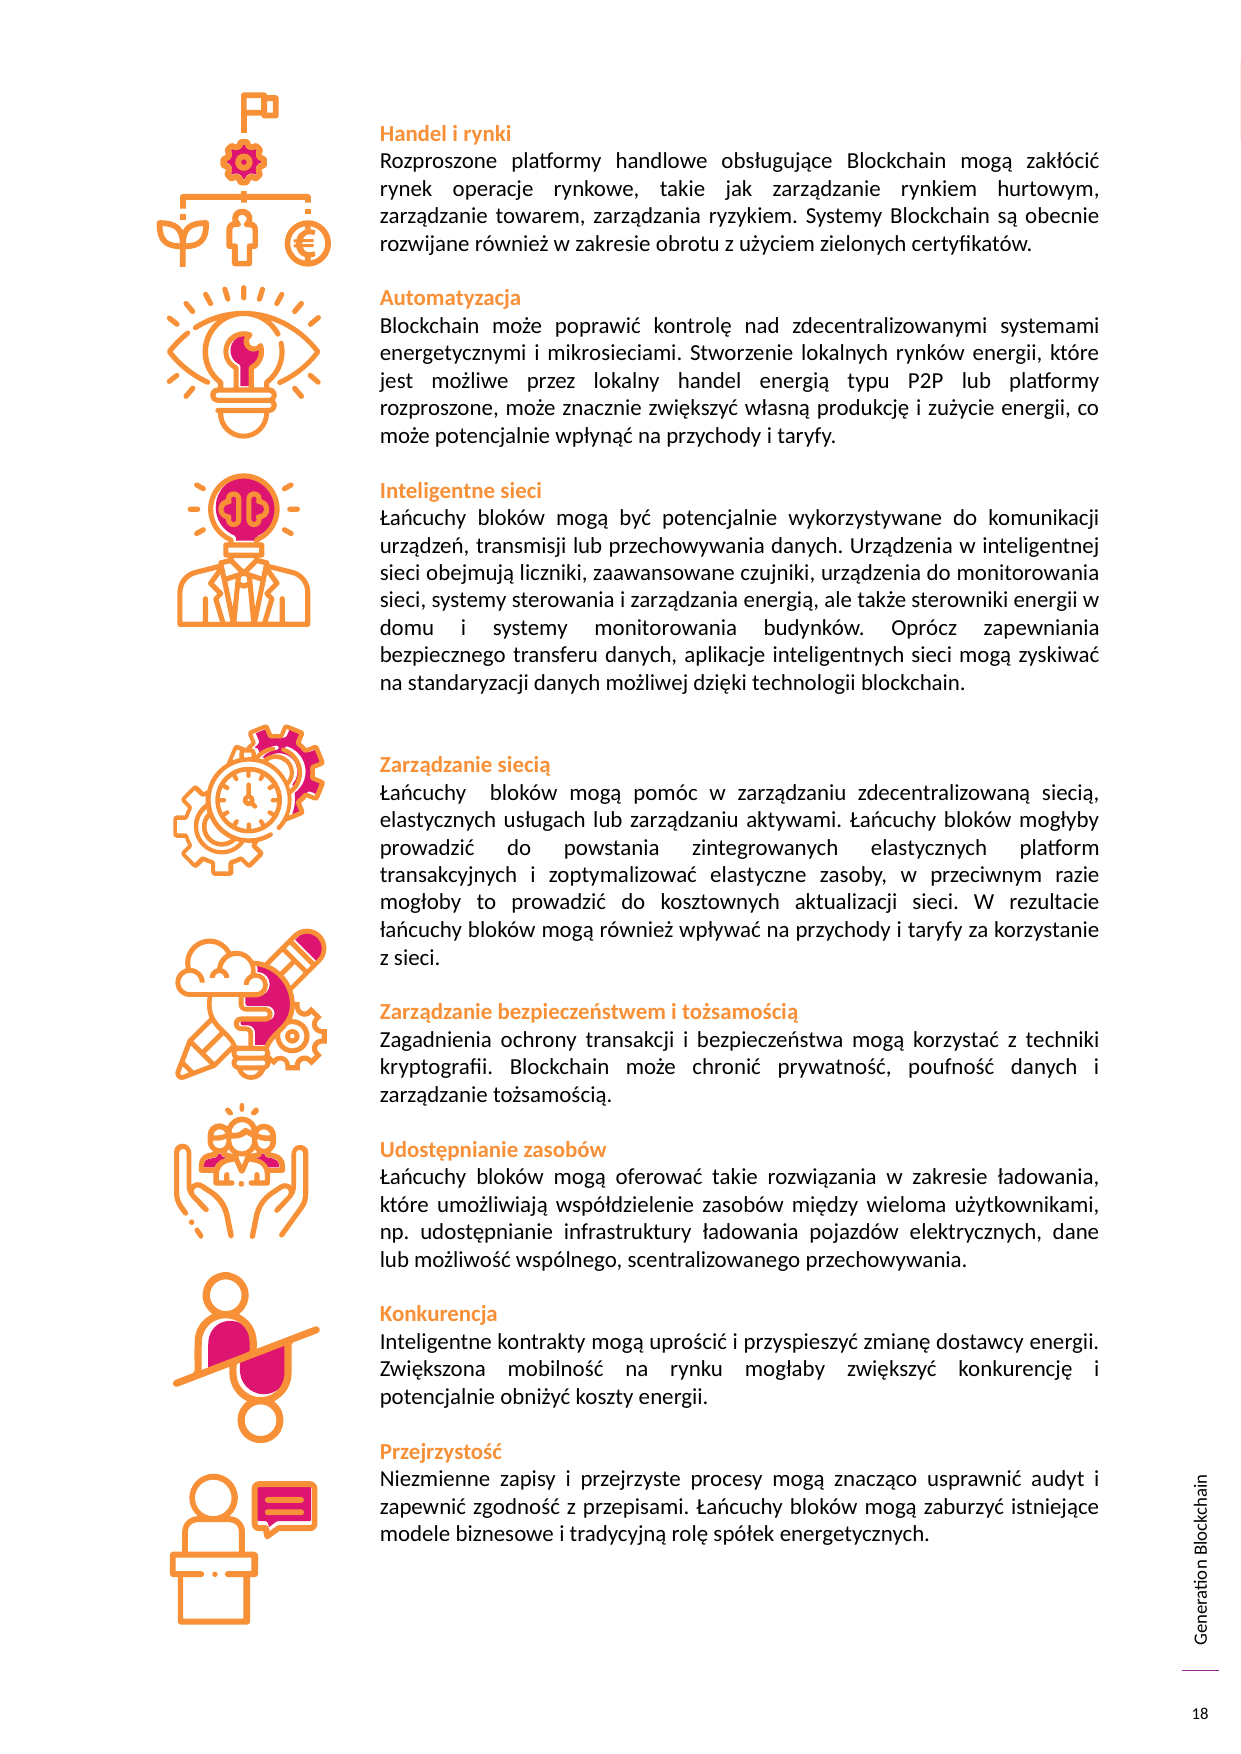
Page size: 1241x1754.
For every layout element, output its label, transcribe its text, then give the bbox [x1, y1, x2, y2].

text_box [156, 92, 331, 267]
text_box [174, 1102, 309, 1239]
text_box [177, 473, 311, 627]
text_box [847, 0, 1241, 400]
slide_number 18 [1169, 1674, 1231, 1751]
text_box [175, 928, 327, 1080]
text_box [166, 285, 321, 439]
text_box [169, 1473, 318, 1625]
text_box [172, 1272, 320, 1444]
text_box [173, 724, 325, 876]
text_box Handel i rynki Rozproszone platformy handlowe obsługujące Blockchain mogą zakłócić rynek operacje rynkowe, takie jak zarządzanie rynkiem hurtowym, zarządzanie towarem, zarządzania ryzykiem. Systemy Blockchain są obecnie rozwijane również w zakresie obrotu z użyciem zielonych certyfikatów. Automatyzacja Blockchain może poprawić kontrolę nad zdecentralizowanymi systemami energetycznymi i mikrosieciami. Stworzenie lokalnych rynków energii, które jest możliwe przez lokalny handel energią typu P2P lub platformy rozproszone, może znacznie zwiększyć własną produkcję i zużycie energii, co może potencjalnie wpłynąć na przychody i taryfy. Inteligentne sieci Łańcuchy bloków mogą być potencjalnie wykorzystywane do komunikacji urządzeń, transmisji lub przechowywania danych. Urządzenia w inteligentnej sieci obejmują liczniki, zaawansowane czujniki, urządzenia do monitorowania sieci, systemy sterowania i zarządzania energią, ale także sterowniki energii w domu i systemy monitorowania budynków. Oprócz zapewniania bezpiecznego transferu danych, aplikacje inteligentnych sieci mogą zyskiwać na standaryzacji danych możliwej dzięki technologii blockchain. Zarządzanie siecią Łańcuchy bloków mogą pomóc w zarządzaniu zdecentralizowaną siecią, elastycznych usługach lub zarządzaniu aktywami. Łańcuchy bloków mogłyby prowadzić do powstania zintegrowanych elastycznych platform transakcyjnych i zoptymalizować elastyczne zasoby, w przeciwnym razie mogłoby to prowadzić do kosztownych aktualizacji sieci. W rezultacie łańcuchy bloków mogą również wpływać na przychody i taryfy za korzystanie z sieci. Zarządzanie bezpieczeństwem i tożsamością Zagadnienia ochrony transakcji i bezpieczeństwa mogą korzystać z techniki kryptografii. Blockchain może chronić prywatność, poufność danych i zarządzanie tożsamością. Udostępnianie zasobów Łańcuchy bloków mogą oferować takie rozwiązania w zakresie ładowania, które umożliwiają współdzielenie zasobów między wieloma użytkownikami, np. udostępnianie infrastruktury ładowania pojazdów elektrycznych, dane lub możliwość wspólnego, scentralizowanego przechowywania. Konkurencja Inteligentne kontrakty mogą uprościć i przyspieszyć zmianę dostawcy energii. Zwiększona mobilność na rynku mogłaby zwiększyć konkurencję i potencjalnie obniżyć koszty energii. Przejrzystość Niezmienne zapisy i przejrzyste procesy mogą znacząco usprawnić audyt i zapewnić zgodność z przepisami. Łańcuchy bloków mogą zaburzyć istniejące modele biznesowe i tradycyjną rolę spółek energetycznych. [364, 110, 1116, 1703]
